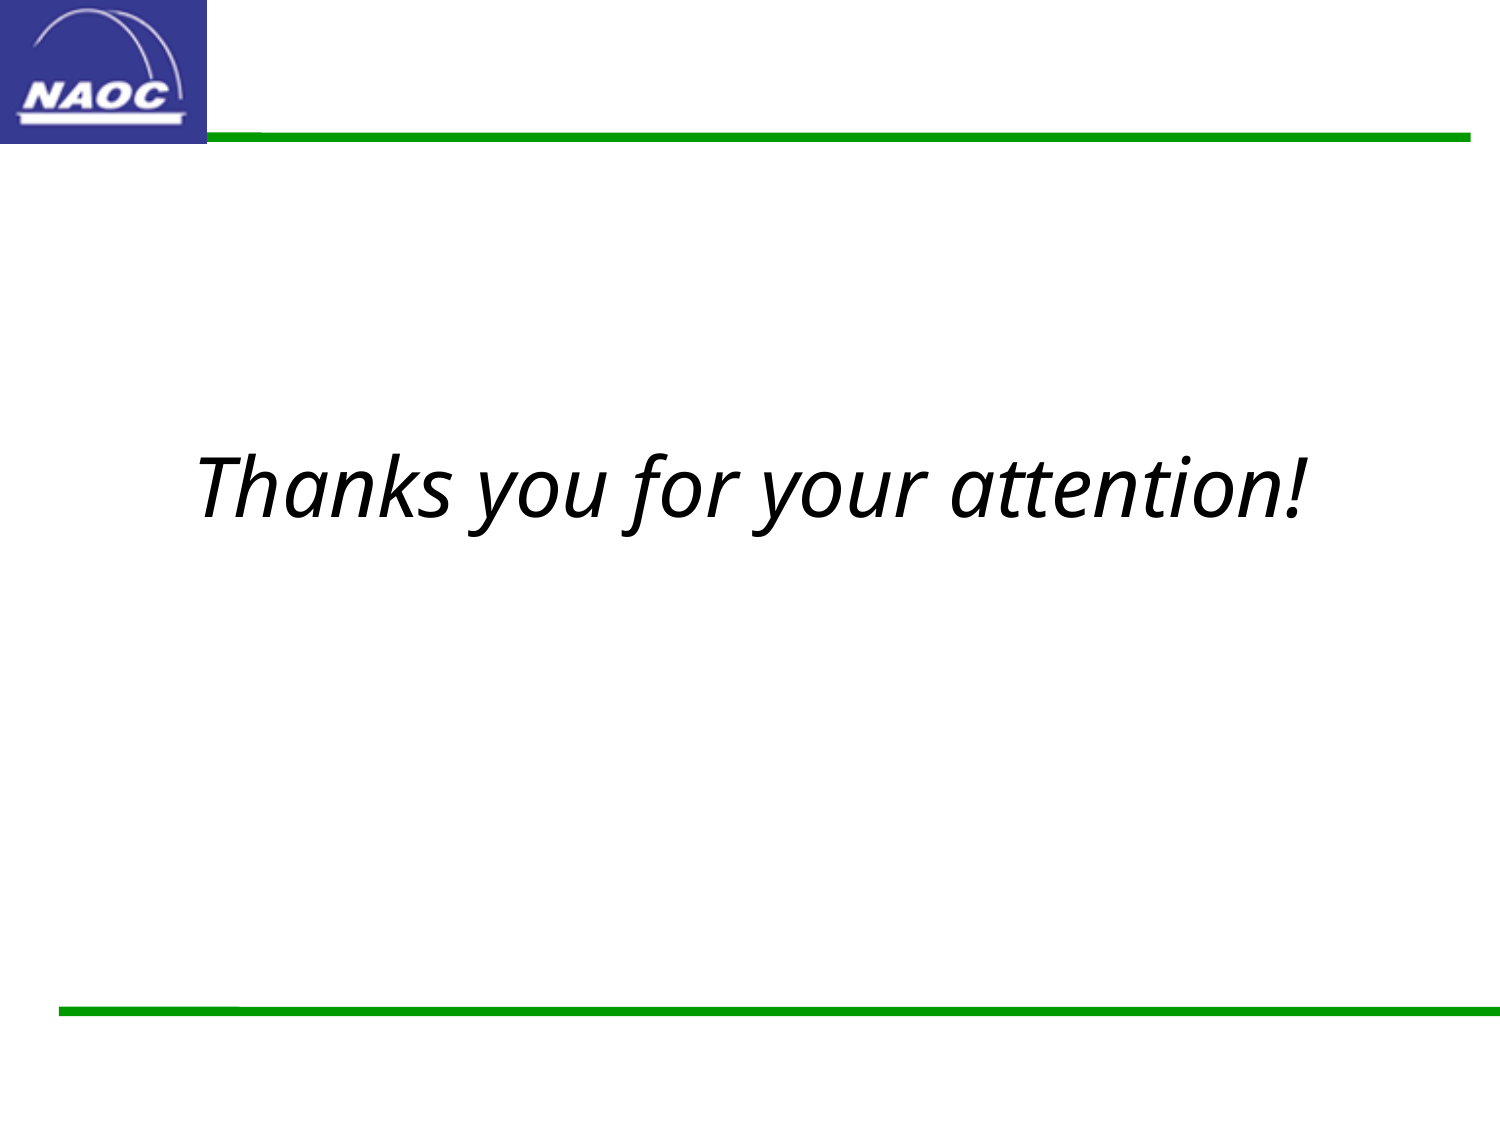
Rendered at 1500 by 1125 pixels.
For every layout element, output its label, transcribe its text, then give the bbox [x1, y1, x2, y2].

picture [0, 0, 207, 144]
list Thanks you for your attention! [75, 309, 1425, 717]
